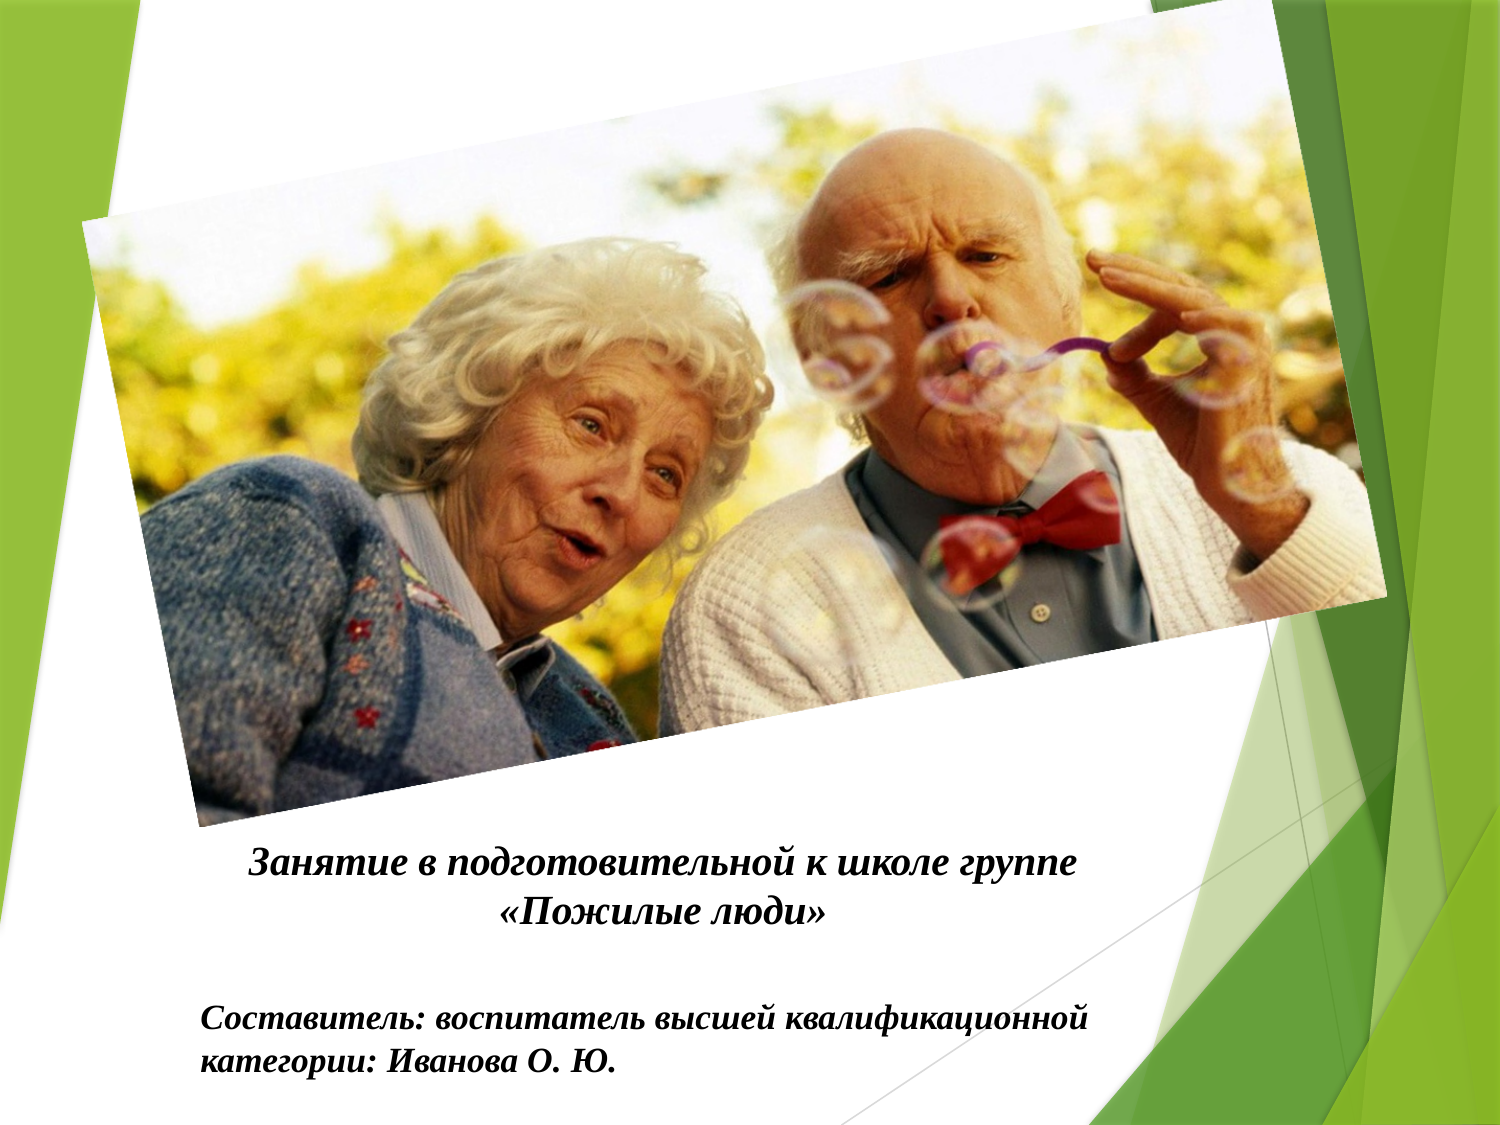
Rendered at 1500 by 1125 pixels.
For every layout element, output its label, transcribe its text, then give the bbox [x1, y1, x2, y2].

subtitle Занятие в подготовительной к школе группе «Пожилые люди» Составитель: воспитатель высшей квалификационной категории: Иванова О. Ю. [185, 826, 1142, 1089]
picture [83, 0, 1387, 827]
